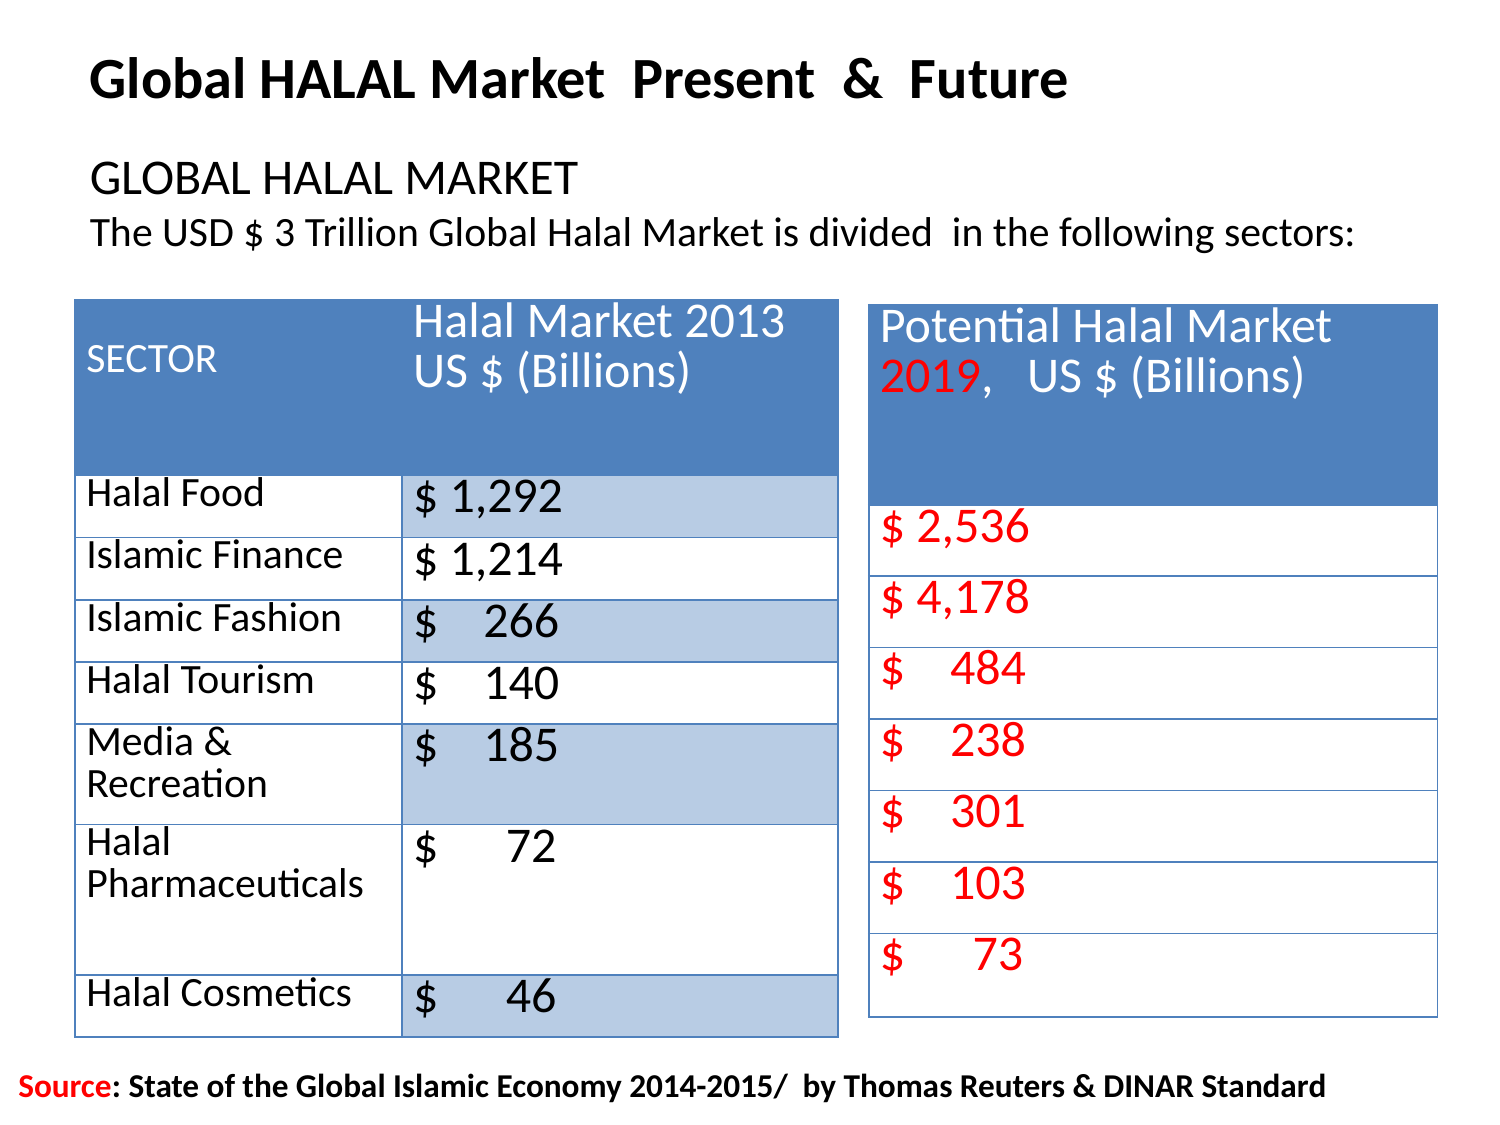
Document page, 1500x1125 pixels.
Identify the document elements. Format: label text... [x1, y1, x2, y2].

table_cell $ 72 [403, 825, 837, 974]
table_cell Media & Recreation [76, 725, 401, 824]
table_cell $ 266 [403, 601, 837, 661]
text_box Global HALAL Market Present & Future [74, 32, 1444, 137]
table_cell Halal Pharmaceuticals [76, 825, 401, 974]
table_cell $ 46 [403, 976, 837, 1036]
table_cell $ 140 [403, 663, 837, 723]
table_cell $ 238 [870, 720, 1437, 790]
table_cell $ 103 [870, 863, 1437, 933]
table_cell $ 1,214 [403, 538, 837, 599]
table_cell Halal Tourism [76, 663, 401, 723]
table_cell $ 2,536 [870, 506, 1437, 575]
text_box GLOBAL HALAL MARKET The USD $ 3 Trillion Global Halal Market is divided in the following sectors: [74, 137, 1444, 288]
table_cell $ 4,178 [870, 577, 1437, 647]
table_cell $ 185 [403, 725, 837, 824]
table_header Halal Market 2013 US $ (Billions) [403, 301, 837, 474]
table_cell $ 1,292 [403, 476, 837, 537]
table_cell $ 73 [870, 934, 1437, 1016]
table_cell $ 301 [870, 791, 1437, 861]
table_cell Halal Cosmetics [76, 976, 401, 1036]
table_cell Islamic Fashion [76, 601, 401, 661]
table_cell $ 484 [870, 648, 1437, 718]
table_header SECTOR [76, 301, 401, 474]
table_cell Halal Food [76, 476, 401, 537]
text_box Source: State of the Global Islamic Economy 2014-2015/ by Thomas Reuters & DINAR Standard [3, 1054, 1444, 1112]
table_cell Islamic Finance [76, 538, 401, 599]
table_header Potential Halal Market 2019, US $ (Billions) [870, 306, 1437, 504]
